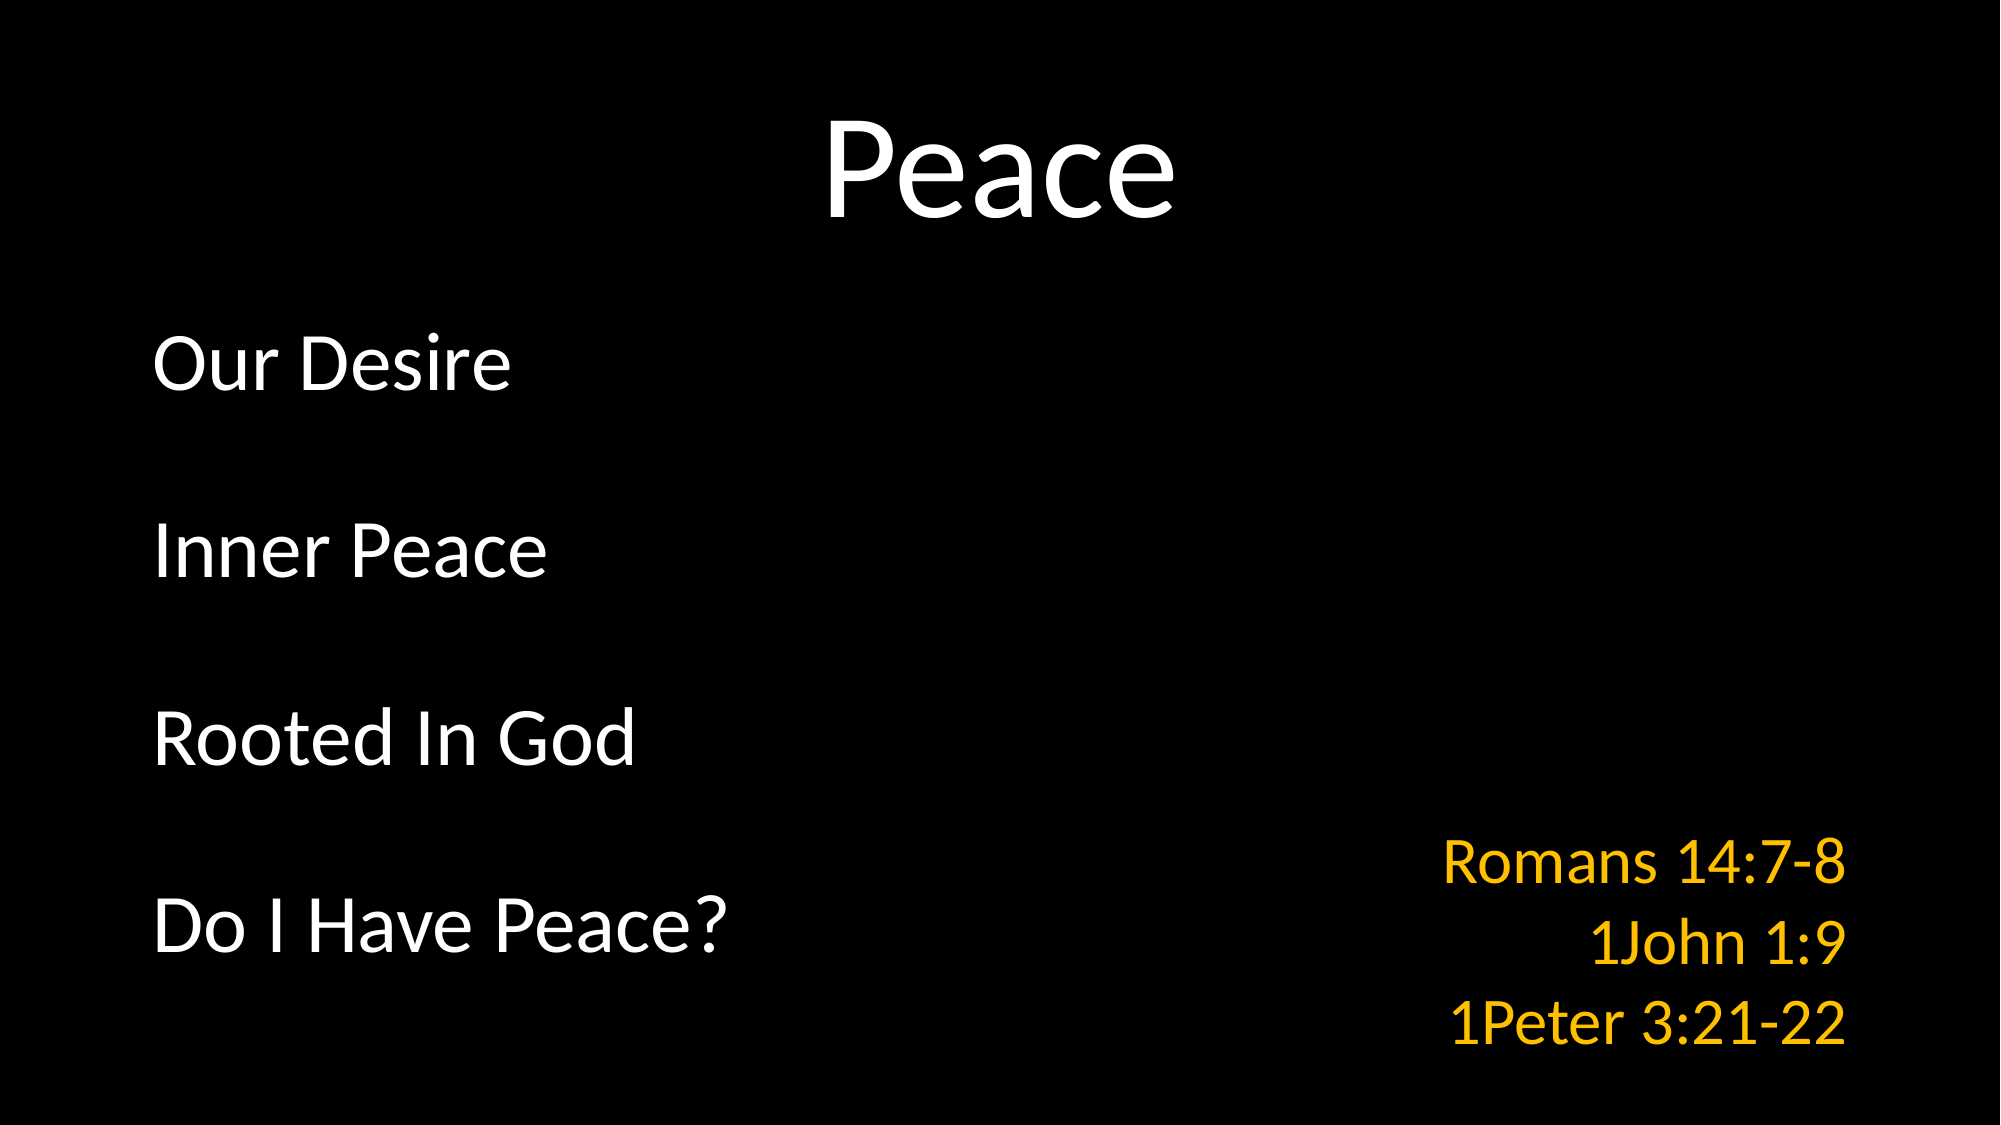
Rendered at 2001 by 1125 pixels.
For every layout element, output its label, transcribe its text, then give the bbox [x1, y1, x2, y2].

list Romans 14:7-8 1John 1:9 1Peter 3:21-22 [1012, 299, 1863, 1066]
title Peace [137, 59, 1863, 278]
list Our Desire Inner Peace Rooted In God Do I Have Peace? [137, 299, 988, 1066]
